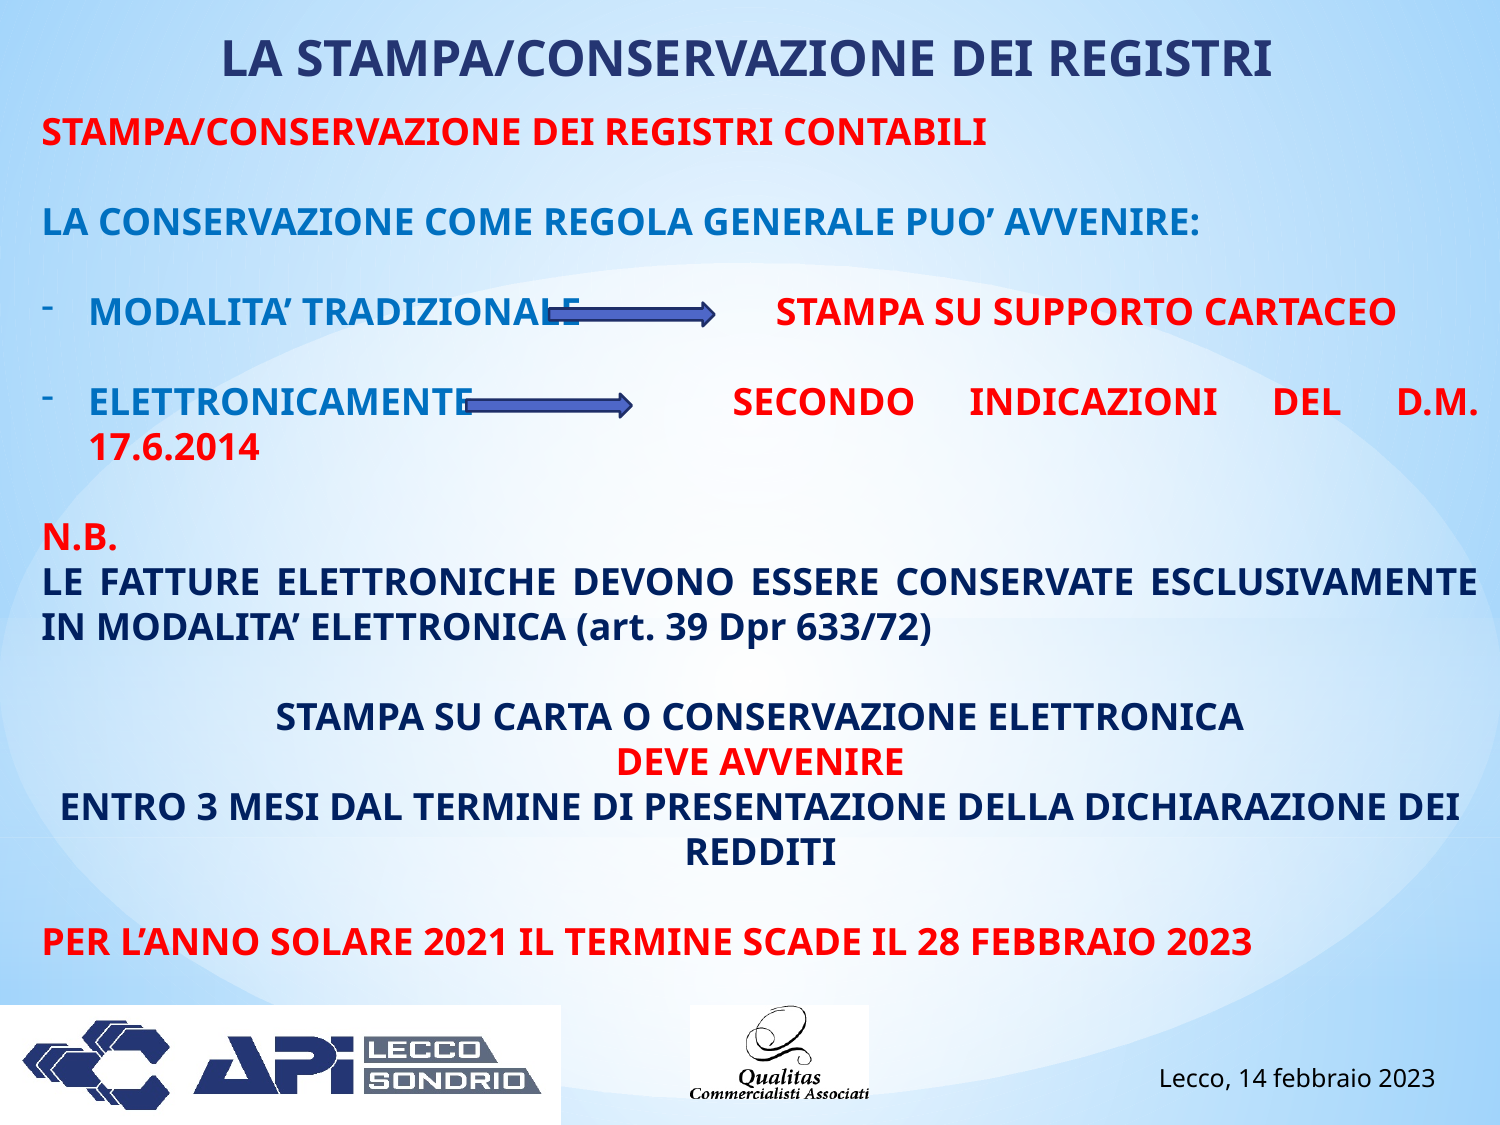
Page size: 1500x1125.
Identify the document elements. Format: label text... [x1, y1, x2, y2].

title LA STAMPA/CONSERVAZIONE DEI REGISTRI [0, 19, 1495, 144]
picture [0, 1005, 562, 1125]
text_box STAMPA/CONSERVAZIONE DEI REGISTRI CONTABILI LA CONSERVAZIONE COME REGOLA GENERALE PUO’ AVVENIRE: MODALITA’ TRADIZIONALE STAMPA SU SUPPORTO CARTACEO ELETTRONICAMENTE SECONDO INDICAZIONI DEL D.M. 17.6.2014 N.B. LE FATTURE ELETTRONICHE DEVONO ESSERE CONSERVATE ESCLUSIVAMENTE IN MODALITA’ ELETTRONICA (art. 39 Dpr 633/72) STAMPA SU CARTA O CONSERVAZIONE ELETTRONICA DEVE AVVENIRE ENTRO 3 MESI DAL TERMINE DI PRESENTAZIONE DELLA DICHIARAZIONE DEI REDDITI PER L’ANNO SOLARE 2021 IL TERMINE SCADE IL 28 FEBBRAIO 2023 [26, 100, 1495, 971]
text_box [547, 301, 716, 328]
text_box Lecco, 14 febbraio 2023 [1096, 1055, 1451, 1100]
text_box [465, 392, 633, 419]
picture [690, 1005, 869, 1099]
